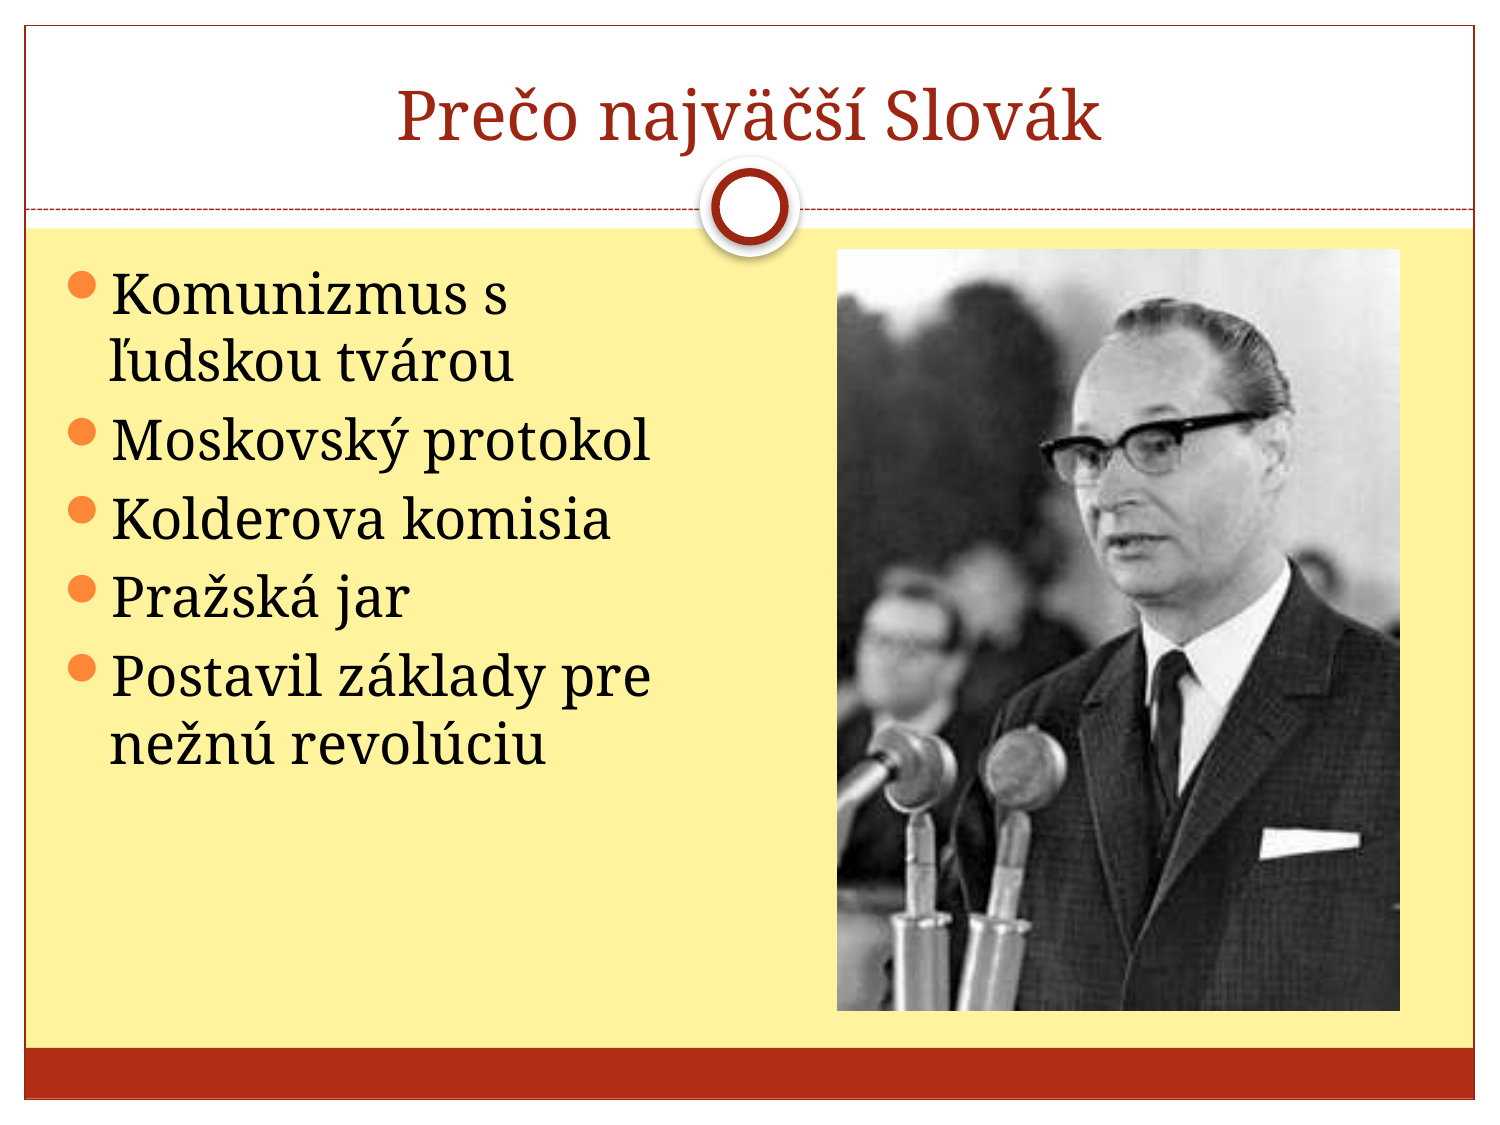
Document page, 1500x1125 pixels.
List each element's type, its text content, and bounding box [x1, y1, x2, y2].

text_box [25, 0, 76, 27]
title Prečo najväčší Slovák [49, 37, 1450, 162]
picture [837, 249, 1401, 1011]
list Komunizmus s ľudskou tvárou Moskovský protokol Kolderova komisia Pražská jar Postavil základy pre nežnú revolúciu [49, 250, 750, 1001]
